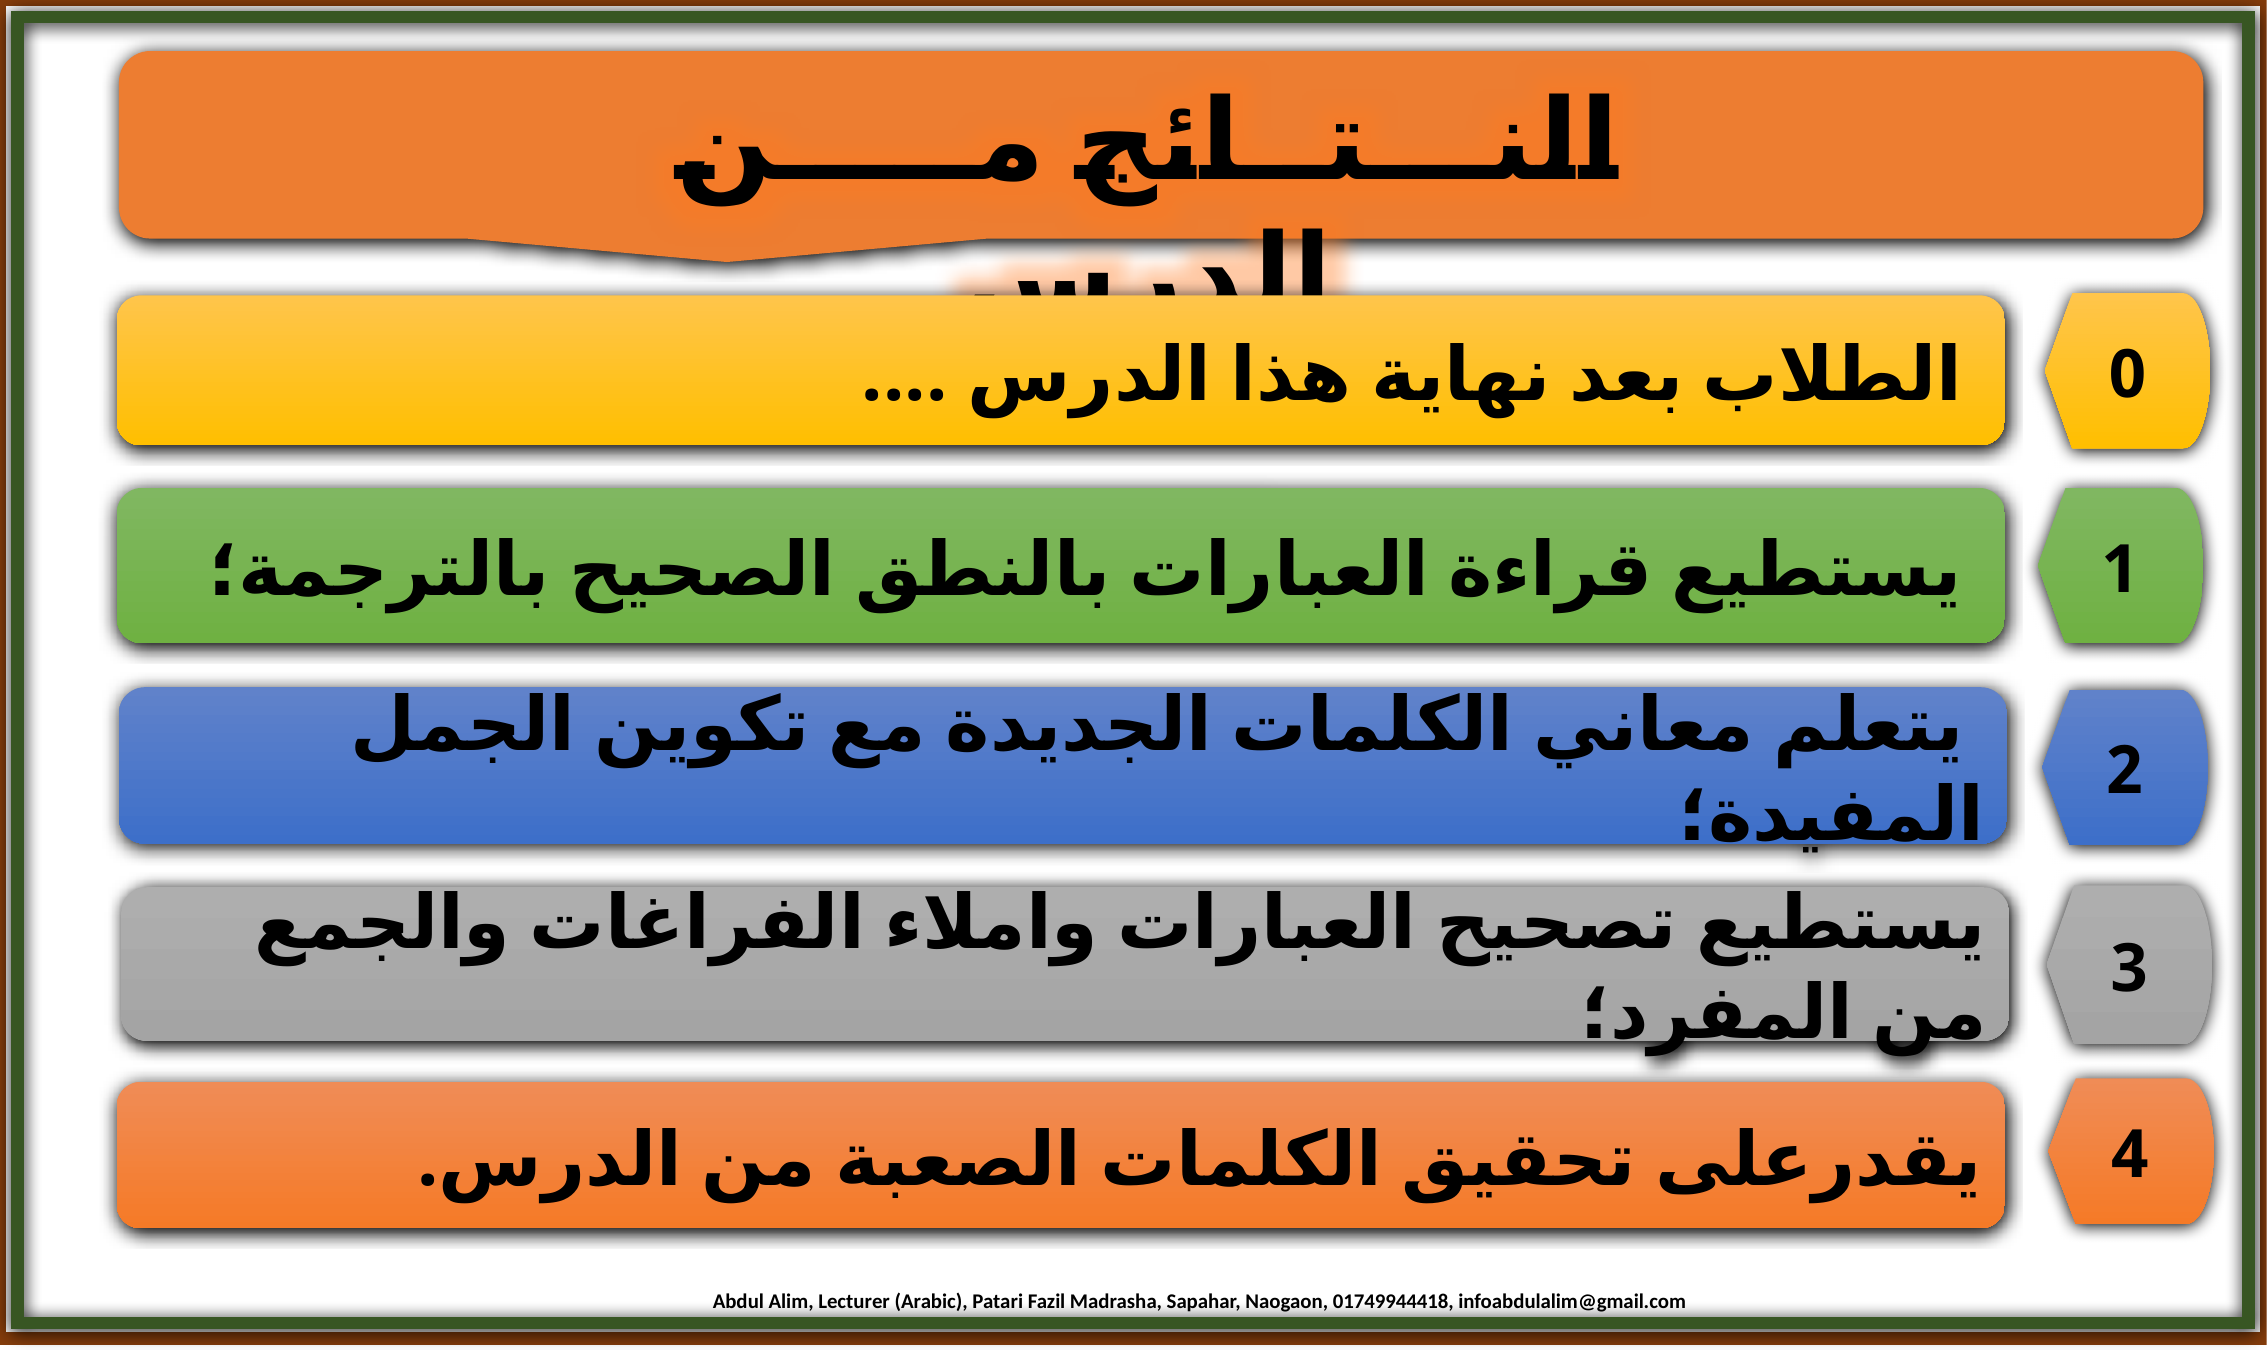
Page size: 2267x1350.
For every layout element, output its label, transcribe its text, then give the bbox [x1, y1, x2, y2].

text_box [1749, 49, 2205, 241]
text_box 1 [2037, 487, 2204, 644]
text_box 4 [2048, 1078, 2214, 1224]
text_box يستطيع تصحيح العبارات واملاء الفراغات والجمع من المفرد؛ [121, 887, 2010, 1041]
text_box 2 [2042, 689, 2208, 845]
text_box 0 [2044, 293, 2211, 449]
text_box [117, 49, 548, 248]
text_box يستطيع قراءة العبارات بالنطق الصحيح بالترجمة؛ [116, 487, 2005, 644]
text_box يتعلم معاني الكلمات الجديدة مع تكوين الجمل المفيدة؛ [118, 687, 2008, 844]
text_box الطلاب بعد نهاية هذا الدرس .... [116, 295, 2005, 446]
text_box يقدرعلى تحقيق الكلمات الصعبة من الدرس. [116, 1081, 2005, 1229]
text_box 3 [2046, 885, 2213, 1044]
text_box النـــتــائج مـــــن الدرس [578, 59, 1716, 282]
